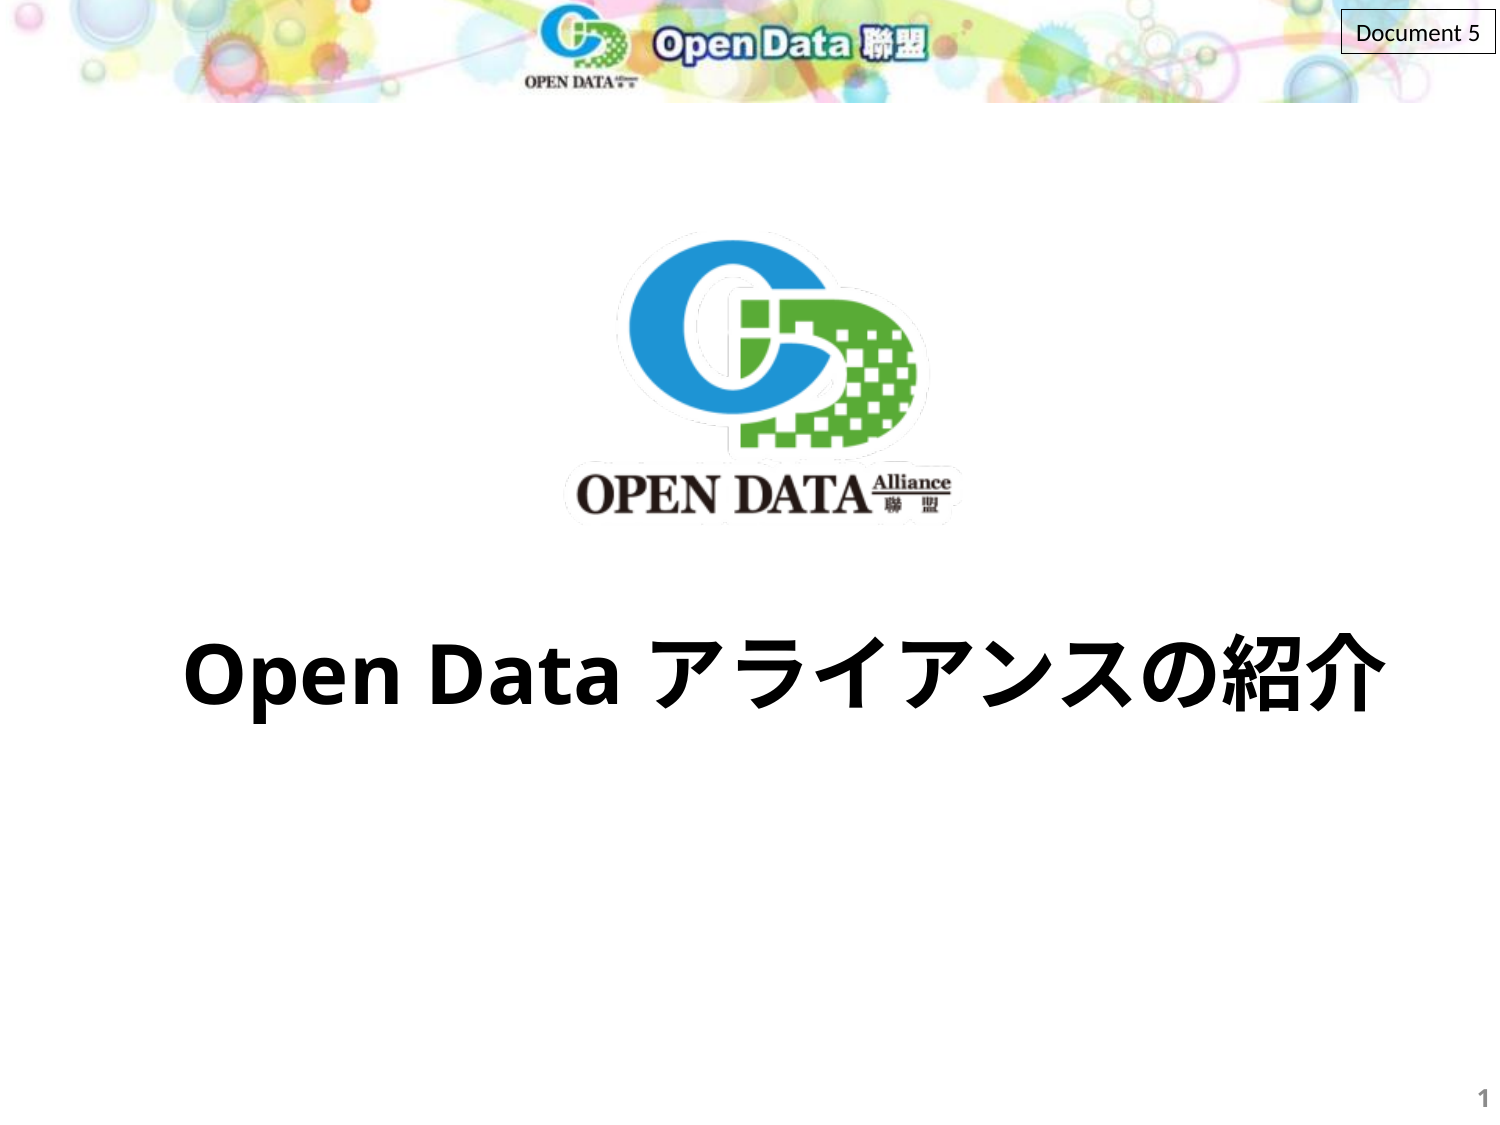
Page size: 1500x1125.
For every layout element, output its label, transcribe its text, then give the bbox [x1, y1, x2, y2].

picture [560, 231, 963, 526]
title Open Dataアライアンスの紹介 [112, 550, 1436, 792]
slide_number 1 [1156, 1069, 1500, 1125]
picture [5, 0, 1494, 103]
text_box Document 5 [1341, 9, 1496, 54]
